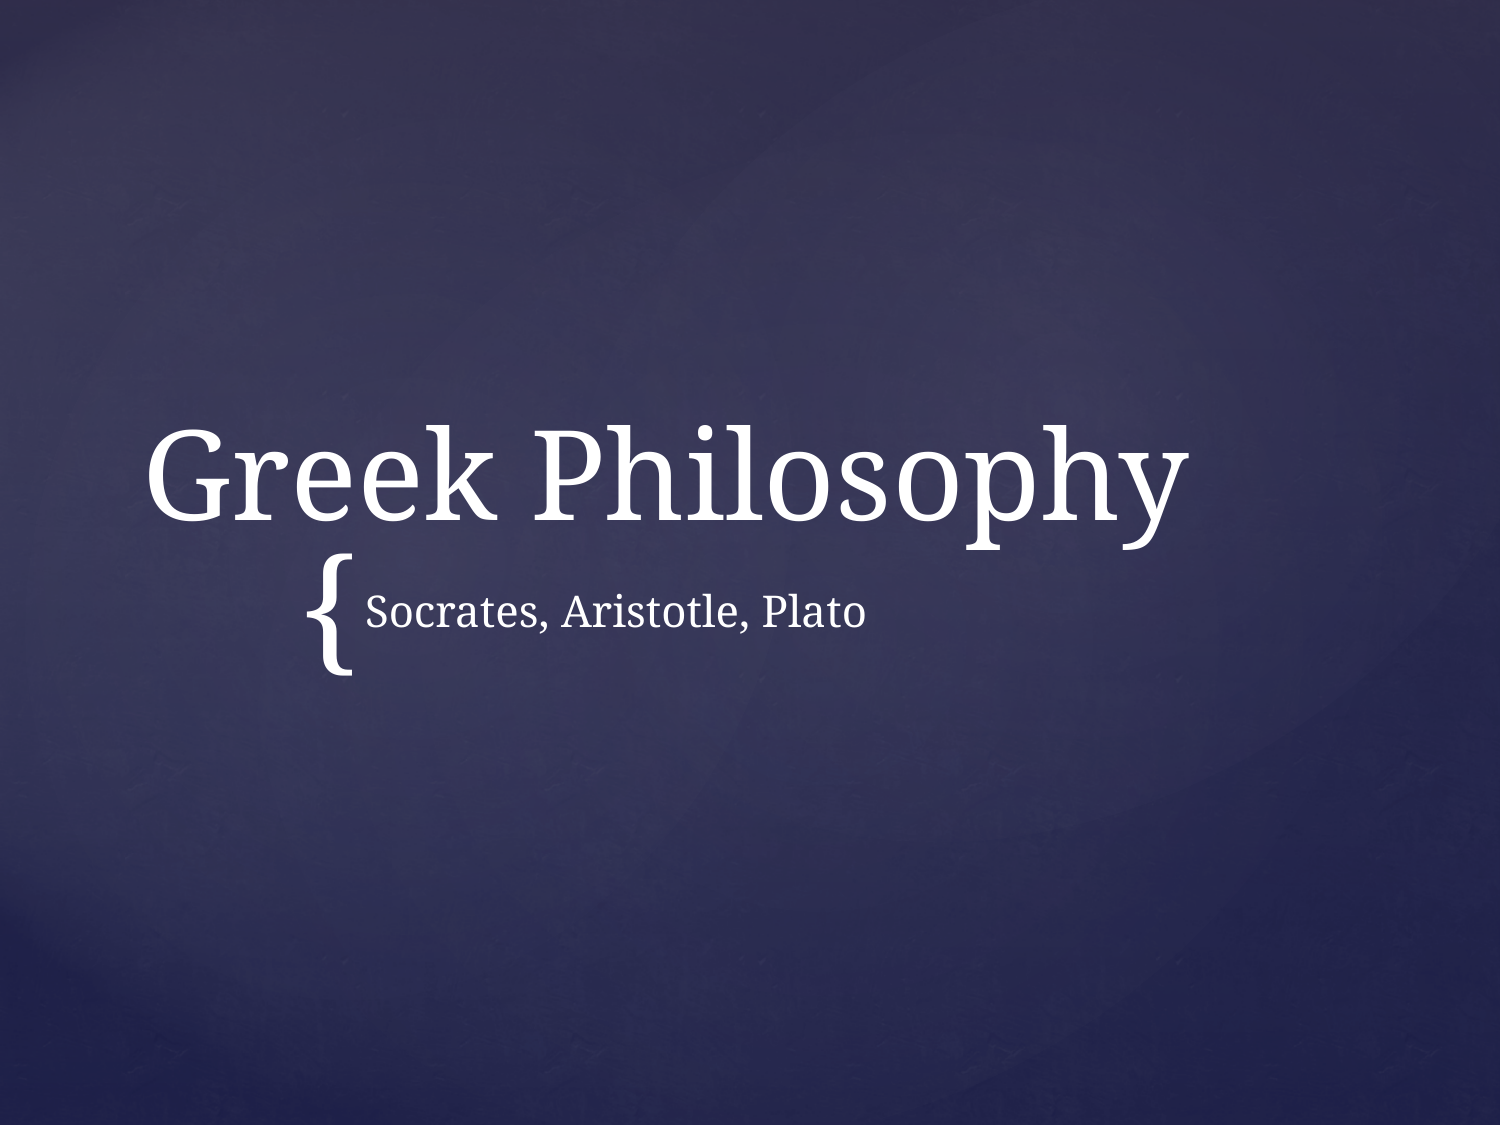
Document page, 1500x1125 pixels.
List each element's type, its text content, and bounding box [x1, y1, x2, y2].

title Greek Philosophy [127, 200, 1365, 554]
subtitle Socrates, Aristotle, Plato [350, 553, 1363, 667]
